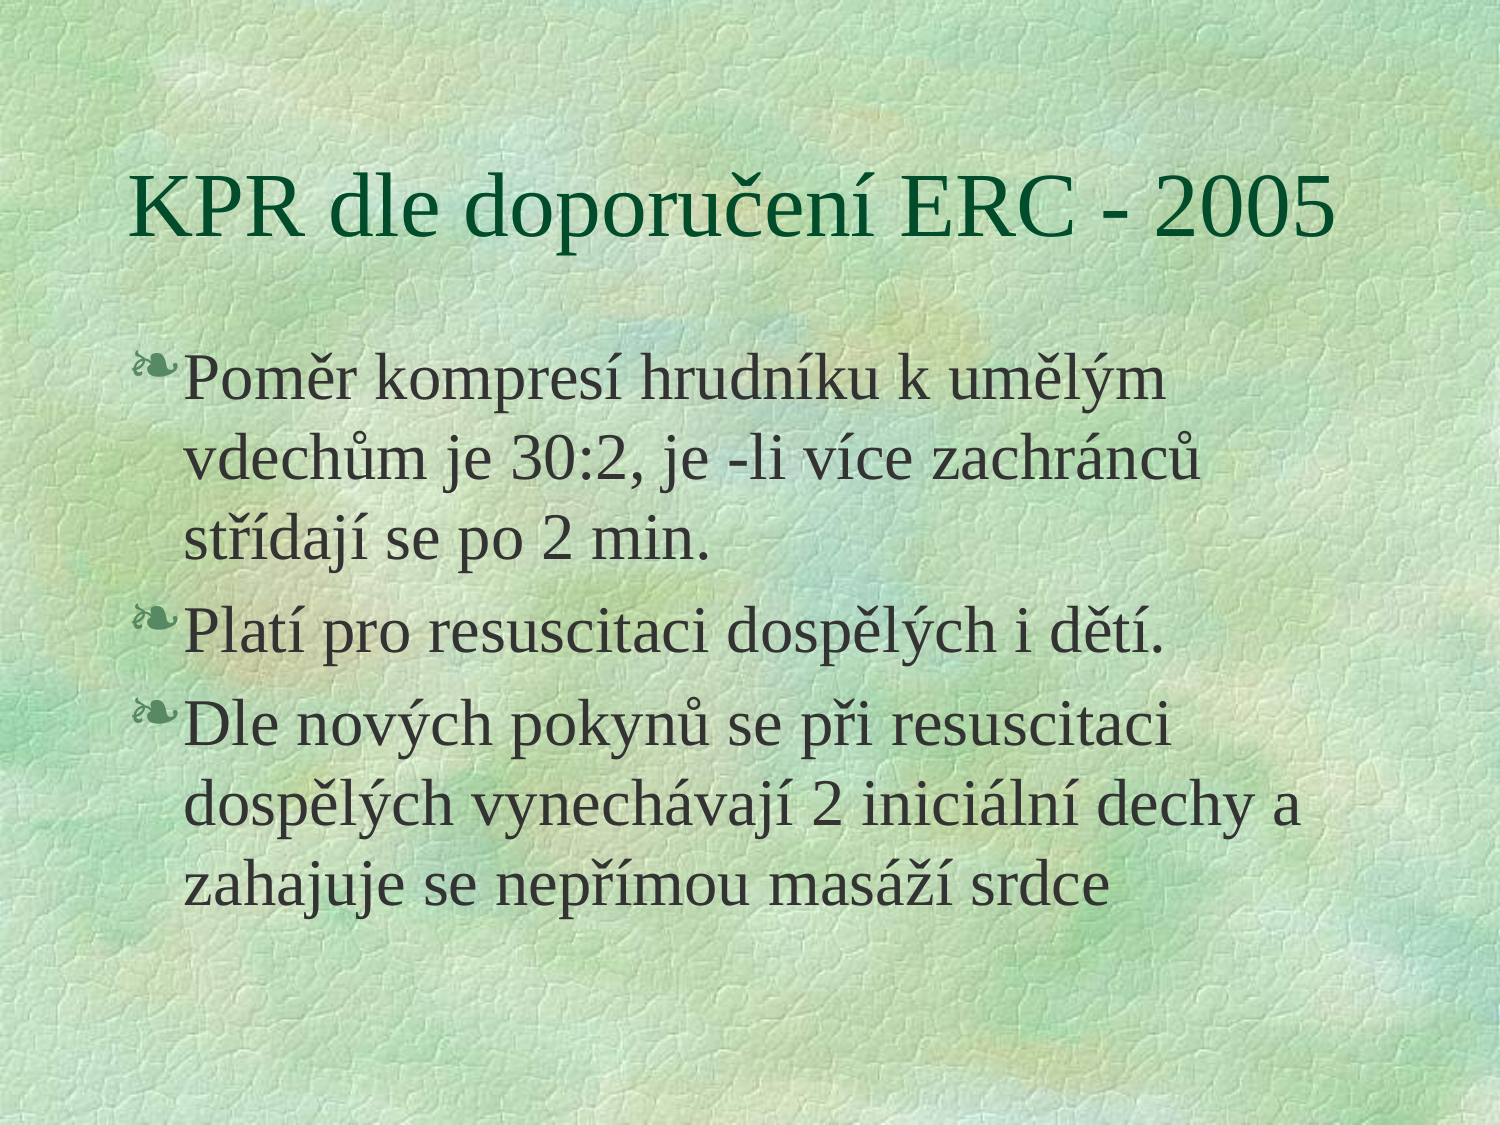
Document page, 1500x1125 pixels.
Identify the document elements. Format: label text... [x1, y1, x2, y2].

title KPR dle doporučení ERC - 2005 [112, 50, 1388, 263]
list Poměr kompresí hrudníku k umělým vdechům je 30:2, je -li více zachránců střídají se po 2 min. Platí pro resuscitaci dospělých i dětí. Dle nových pokynů se při resuscitaci dospělých vynechávají 2 iniciální dechy a zahajuje se nepřímou masáží srdce [112, 324, 1388, 1000]
picture [0, 0, 1500, 1125]
